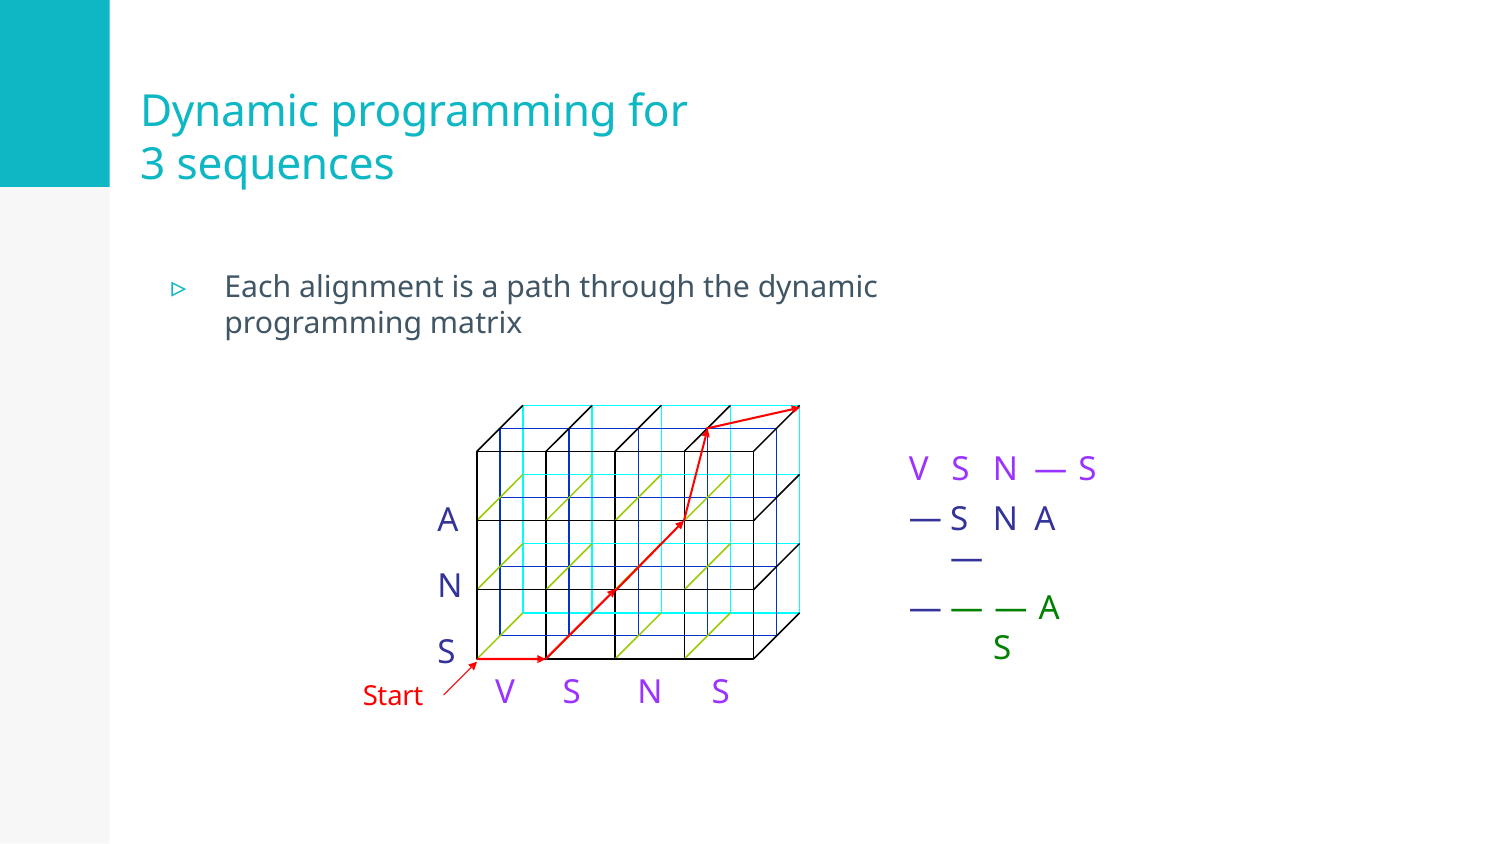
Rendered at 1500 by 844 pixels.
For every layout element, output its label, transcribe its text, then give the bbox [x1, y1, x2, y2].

text_box [522, 406, 590, 428]
text_box [754, 429, 777, 497]
text_box [777, 475, 800, 543]
text_box [476, 521, 680, 589]
text_box [708, 429, 774, 451]
text_box [544, 589, 615, 660]
text_box A N S [435, 472, 466, 671]
text_box [711, 407, 730, 426]
text_box [754, 568, 777, 636]
text_box Start [361, 678, 437, 712]
text_box [477, 654, 545, 664]
text_box [620, 521, 754, 589]
text_box [443, 661, 477, 696]
text_box [731, 406, 791, 421]
text_box V S N — S S N A — — — A S [907, 447, 1105, 666]
text_box [476, 451, 700, 520]
text_box [686, 451, 754, 520]
text_box [682, 430, 710, 521]
text_box [476, 590, 609, 659]
text_box [549, 590, 754, 659]
text_box [548, 429, 636, 451]
text_box [731, 411, 792, 428]
text_box [754, 498, 775, 519]
text_box [617, 429, 705, 451]
text_box [500, 429, 567, 451]
text_box [777, 544, 798, 565]
list Each alignment is a path through the dynamic programming matrix [138, 252, 987, 808]
title Dynamic programming for 3 sequences [138, 20, 722, 188]
text_box [640, 406, 728, 428]
text_box [706, 405, 801, 430]
text_box [777, 545, 800, 613]
text_box [777, 409, 800, 474]
text_box [571, 406, 659, 428]
text_box [614, 520, 684, 592]
text_box [754, 499, 777, 566]
text_box [754, 567, 775, 588]
text_box V S N S [493, 670, 735, 711]
